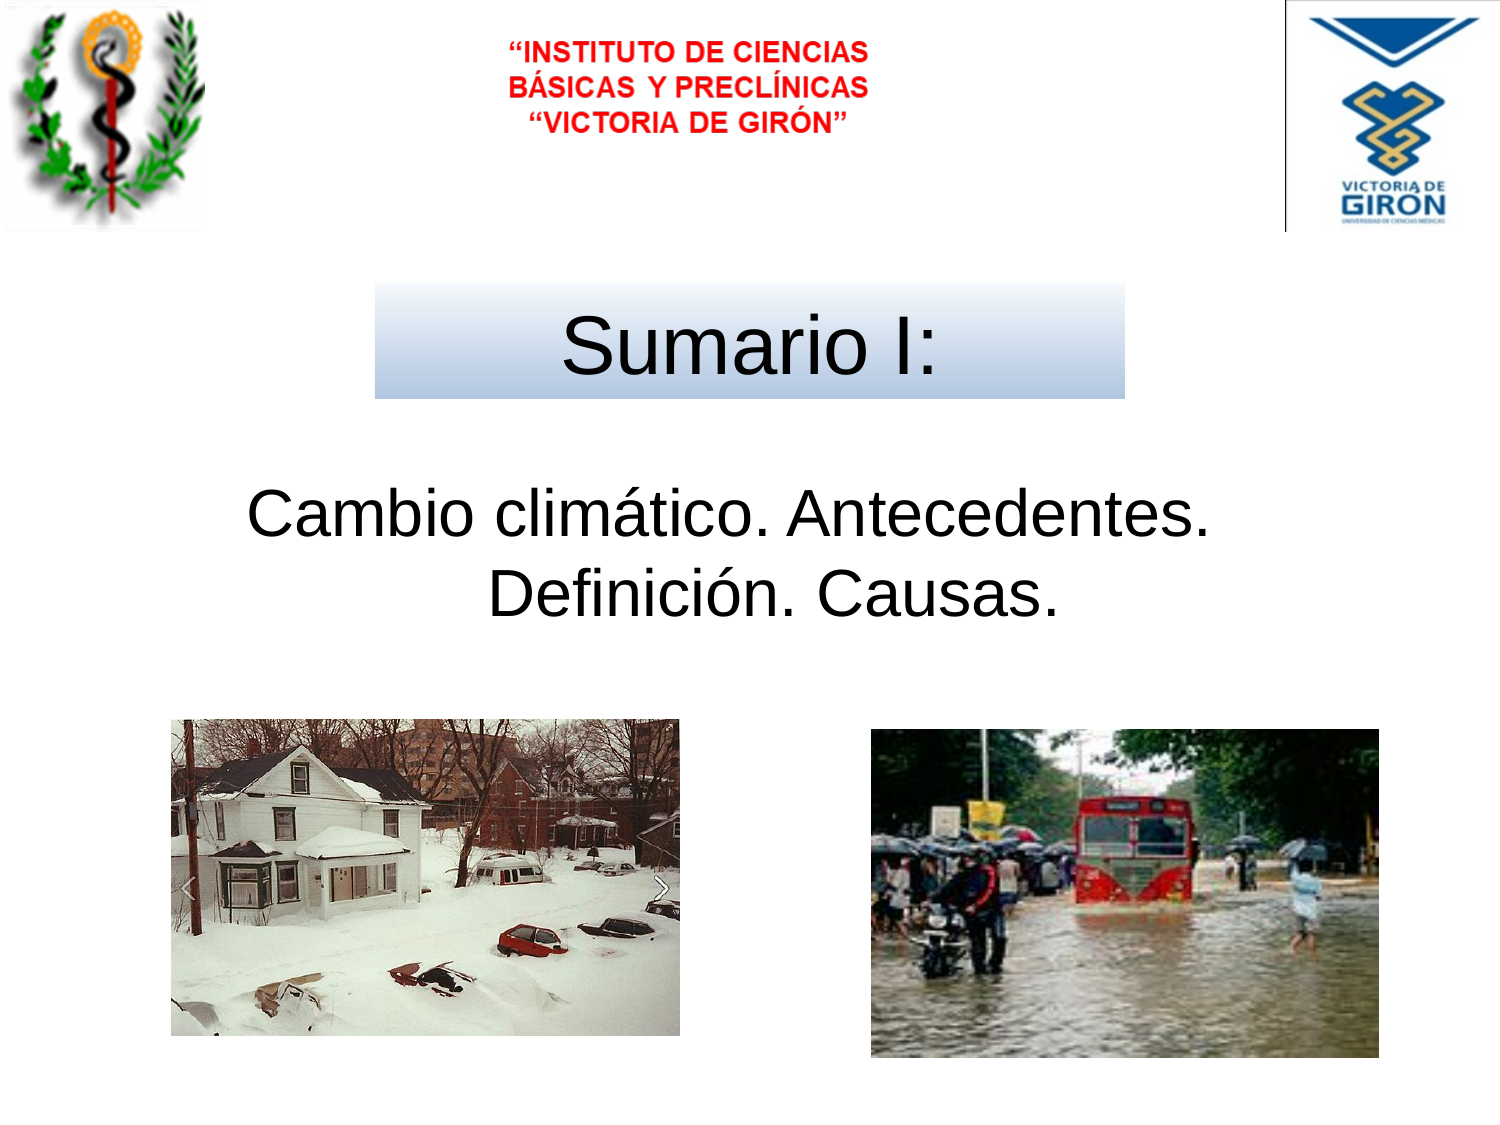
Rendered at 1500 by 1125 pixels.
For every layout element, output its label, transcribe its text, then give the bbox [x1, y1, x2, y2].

picture [870, 729, 1380, 1058]
picture [3, 0, 205, 232]
text_box Cambio climático. Antecedentes. Definición. Causas. [103, 462, 1356, 638]
picture [170, 719, 680, 1037]
picture [1285, 0, 1500, 232]
text_box Sumario I: [374, 283, 1125, 399]
picture [445, 24, 932, 158]
